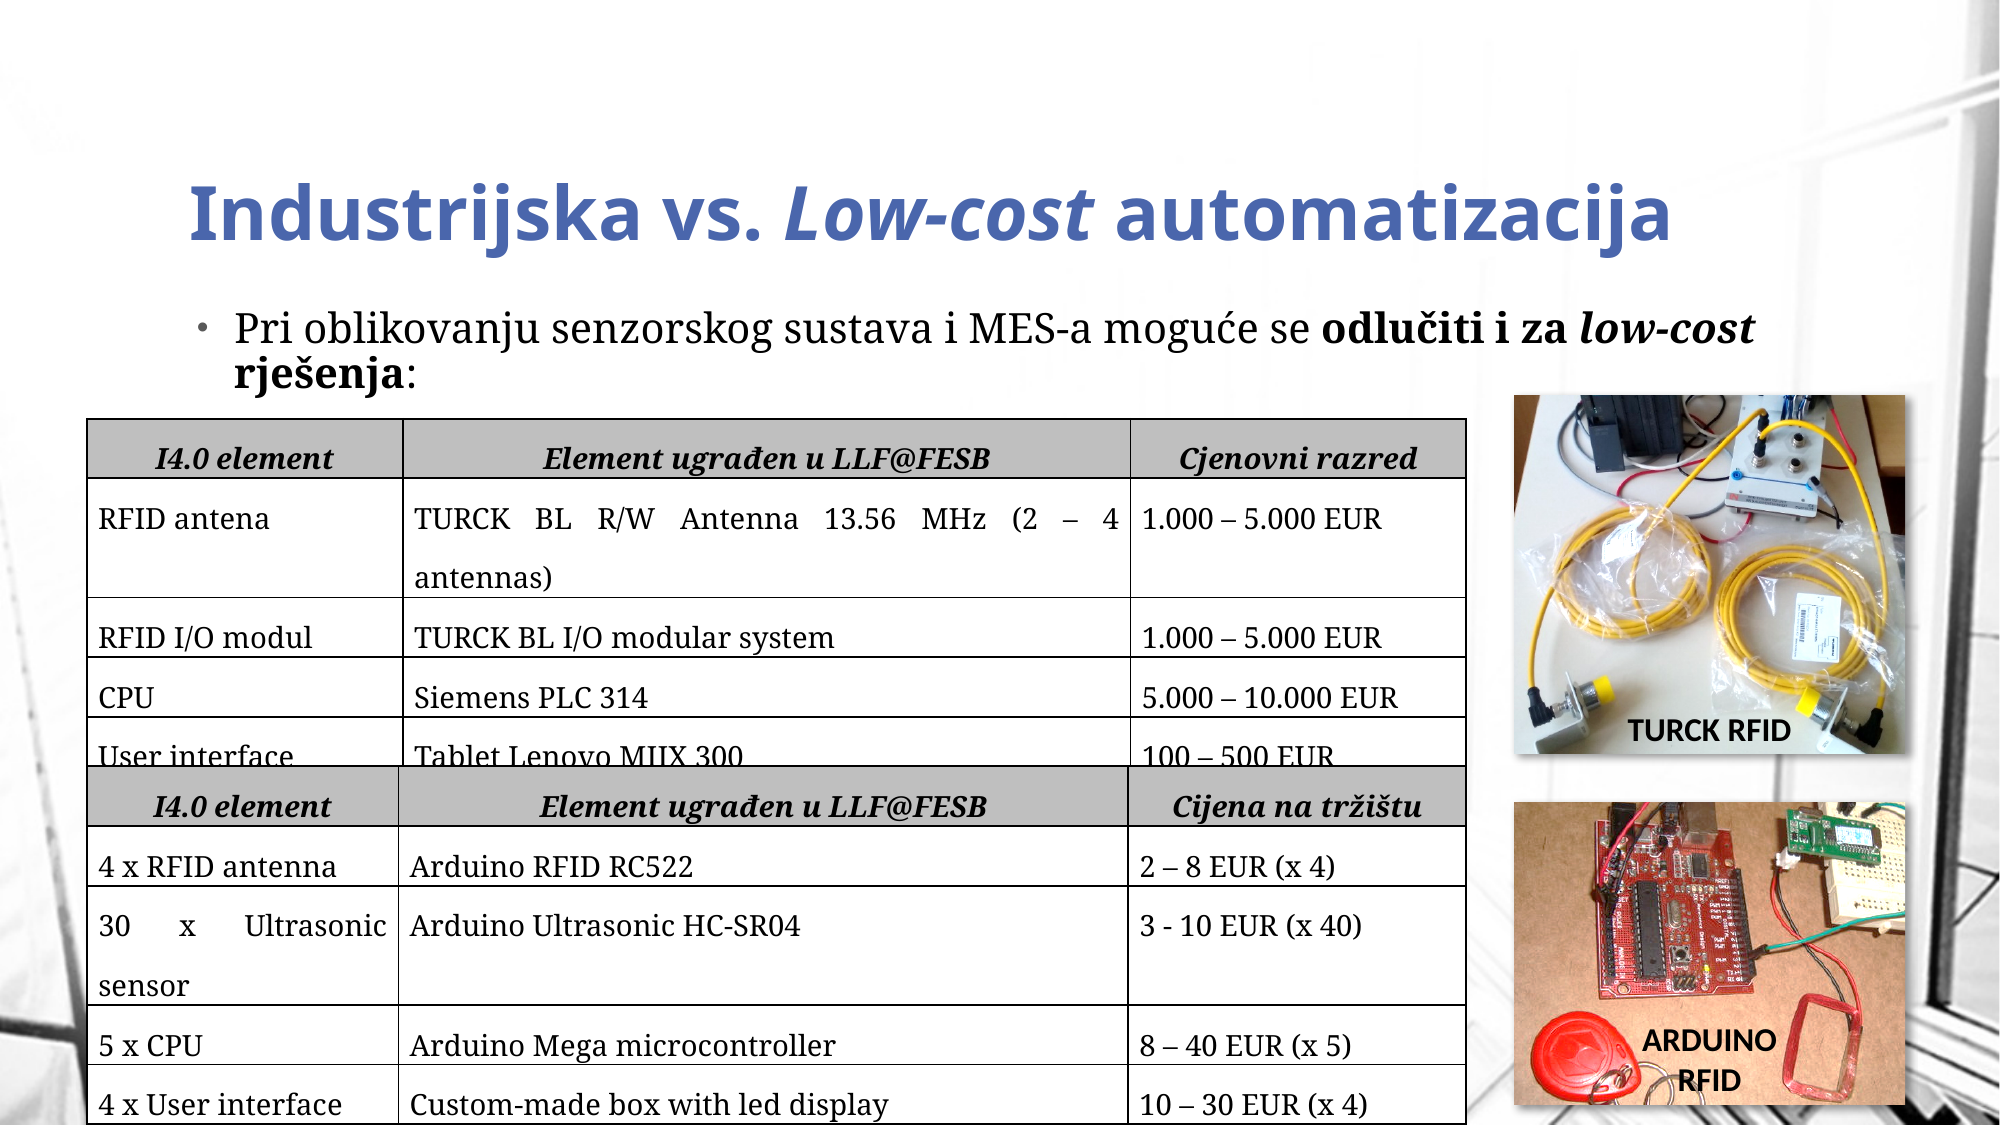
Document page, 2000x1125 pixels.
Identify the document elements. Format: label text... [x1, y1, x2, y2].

table_cell TURCK BL I/O modular system [404, 598, 1130, 656]
table_cell RFID I/O modul [88, 598, 402, 656]
table_header Cijena na tržištu [1129, 767, 1465, 825]
table_cell 4 x User interface [88, 1065, 398, 1123]
table_cell User interface [88, 718, 402, 765]
table_cell RFID antena [88, 479, 402, 597]
text_box Pri oblikovanju senzorskog sustava i MES-a moguće se odlučiti i za low-cost rješenja: [174, 299, 1960, 988]
table_cell 3 - 10 EUR (x 40) [1129, 887, 1465, 1004]
table_cell 1.000 – 5.000 EUR [1131, 479, 1465, 597]
table_cell 30 x Ultrasonic sensor [88, 887, 398, 1004]
table_header I4.0 element [88, 767, 398, 825]
table_cell 10 – 30 EUR (x 4) [1129, 1065, 1465, 1123]
table_cell 1.000 – 5.000 EUR [1131, 598, 1465, 656]
table_cell Siemens PLC 314 [404, 658, 1130, 716]
table_cell 5.000 – 10.000 EUR [1131, 658, 1465, 716]
table_header Element ugrađen u LLF@FESB [404, 420, 1130, 477]
table_cell Tablet Lenovo MIIX 300 [404, 718, 1130, 765]
picture [0, 0, 2000, 1125]
table_cell Arduino Ultrasonic HC-SR04 [399, 887, 1127, 1004]
table_cell Custom-made box with led display [399, 1065, 1127, 1123]
text_box Industrijska vs. Low-cost automatizacija [174, 87, 1894, 263]
table_cell Arduino RFID RC522 [399, 827, 1127, 885]
table_cell CPU [88, 658, 402, 716]
table_header Cjenovni razred [1131, 420, 1465, 477]
table_cell 5 x CPU [88, 1006, 398, 1064]
table_header Element ugrađen u LLF@FESB [399, 767, 1127, 825]
table_cell 2 – 8 EUR (x 4) [1129, 827, 1465, 885]
table_cell 100 – 500 EUR [1131, 718, 1465, 765]
table_cell 8 – 40 EUR (x 5) [1129, 1006, 1465, 1064]
table_header I4.0 element [88, 420, 402, 477]
picture [1514, 395, 1906, 754]
table_cell 4 x RFID antenna [88, 827, 398, 885]
table_cell Arduino Mega microcontroller [399, 1006, 1127, 1064]
table_cell TURCK BL R/W Antenna 13.56 MHz (2 – 4 antennas) [404, 479, 1130, 597]
